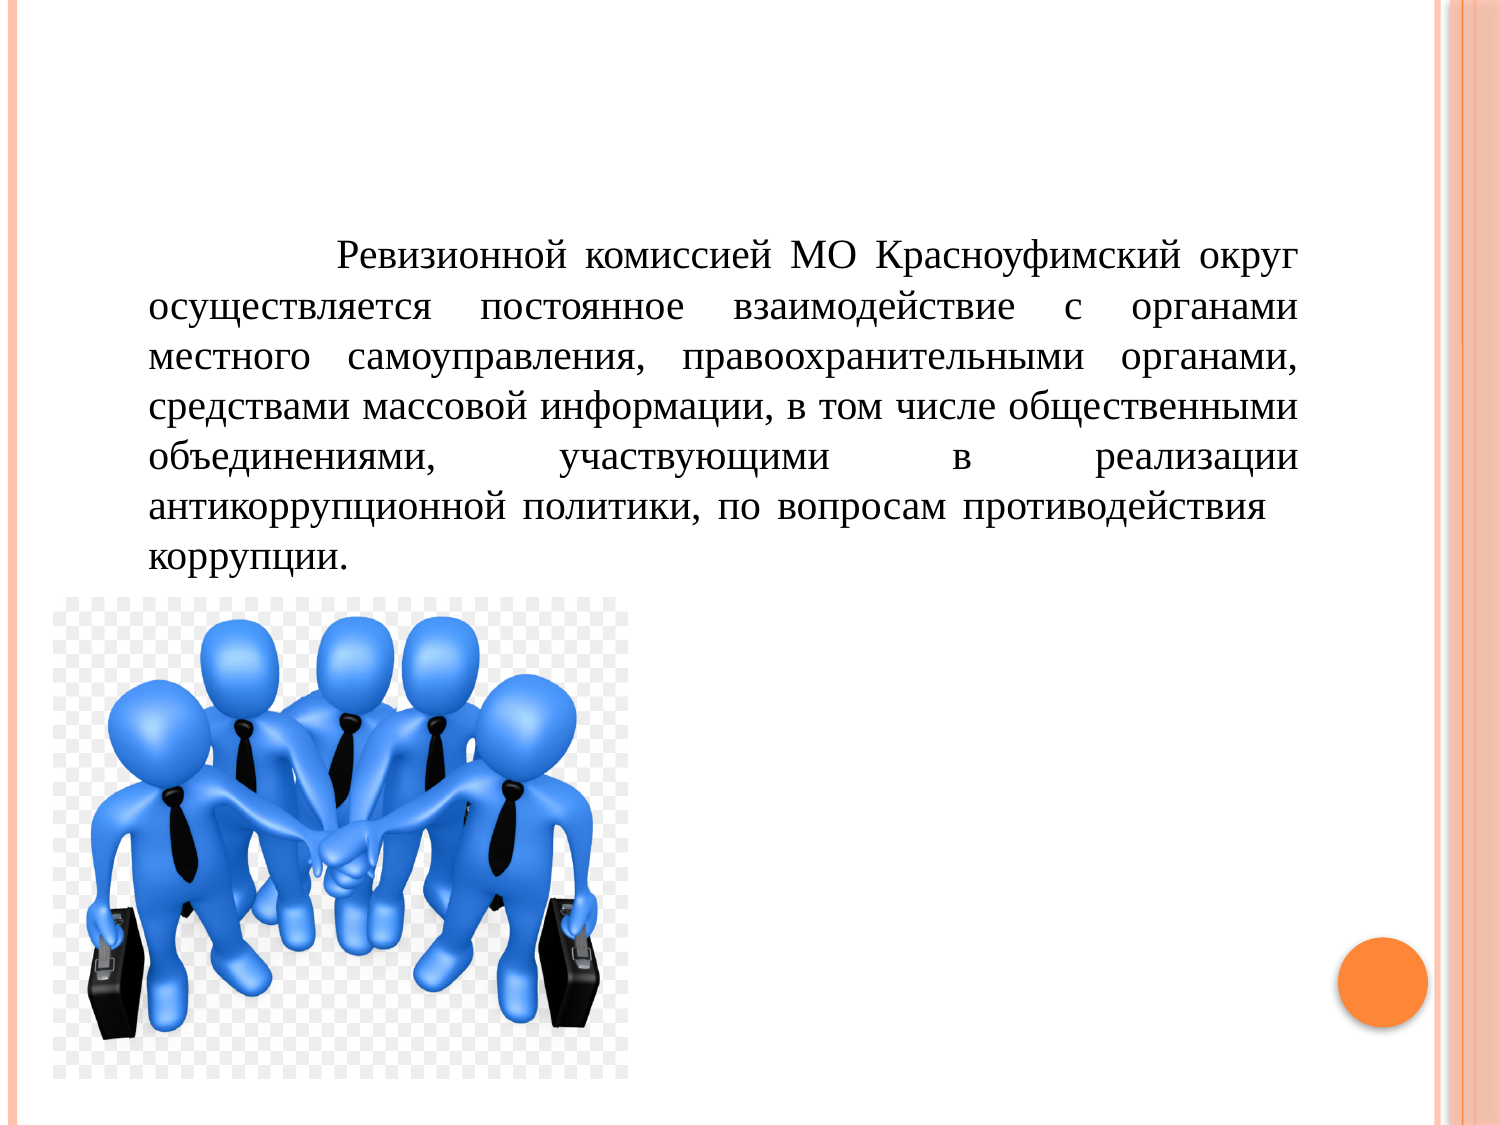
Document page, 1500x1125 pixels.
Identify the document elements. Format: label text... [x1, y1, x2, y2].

picture [52, 597, 628, 1079]
list Ревизионной комиссией МО Красноуфимский округ осуществляется постоянное взаимодействие с органами местного самоуправления, правоохранительными органами, средствами массовой информации, в том числе общественными объединениями, участвующими в реализации антикоррупционной политики, по вопросам противодействия коррупции. [88, 219, 1314, 1020]
